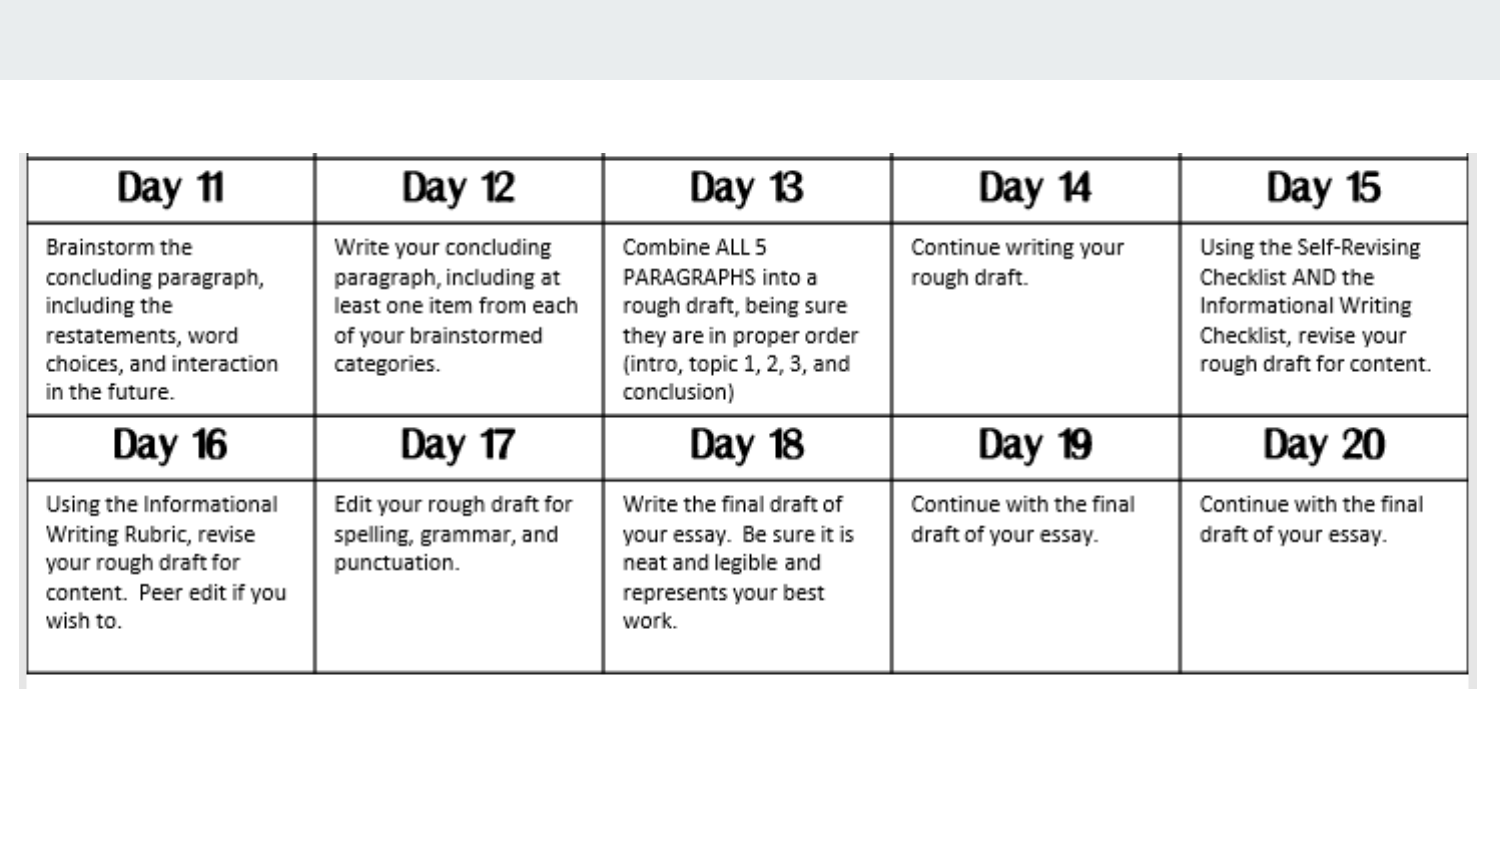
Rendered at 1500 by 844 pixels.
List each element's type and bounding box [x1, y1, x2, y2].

picture [19, 153, 1477, 689]
